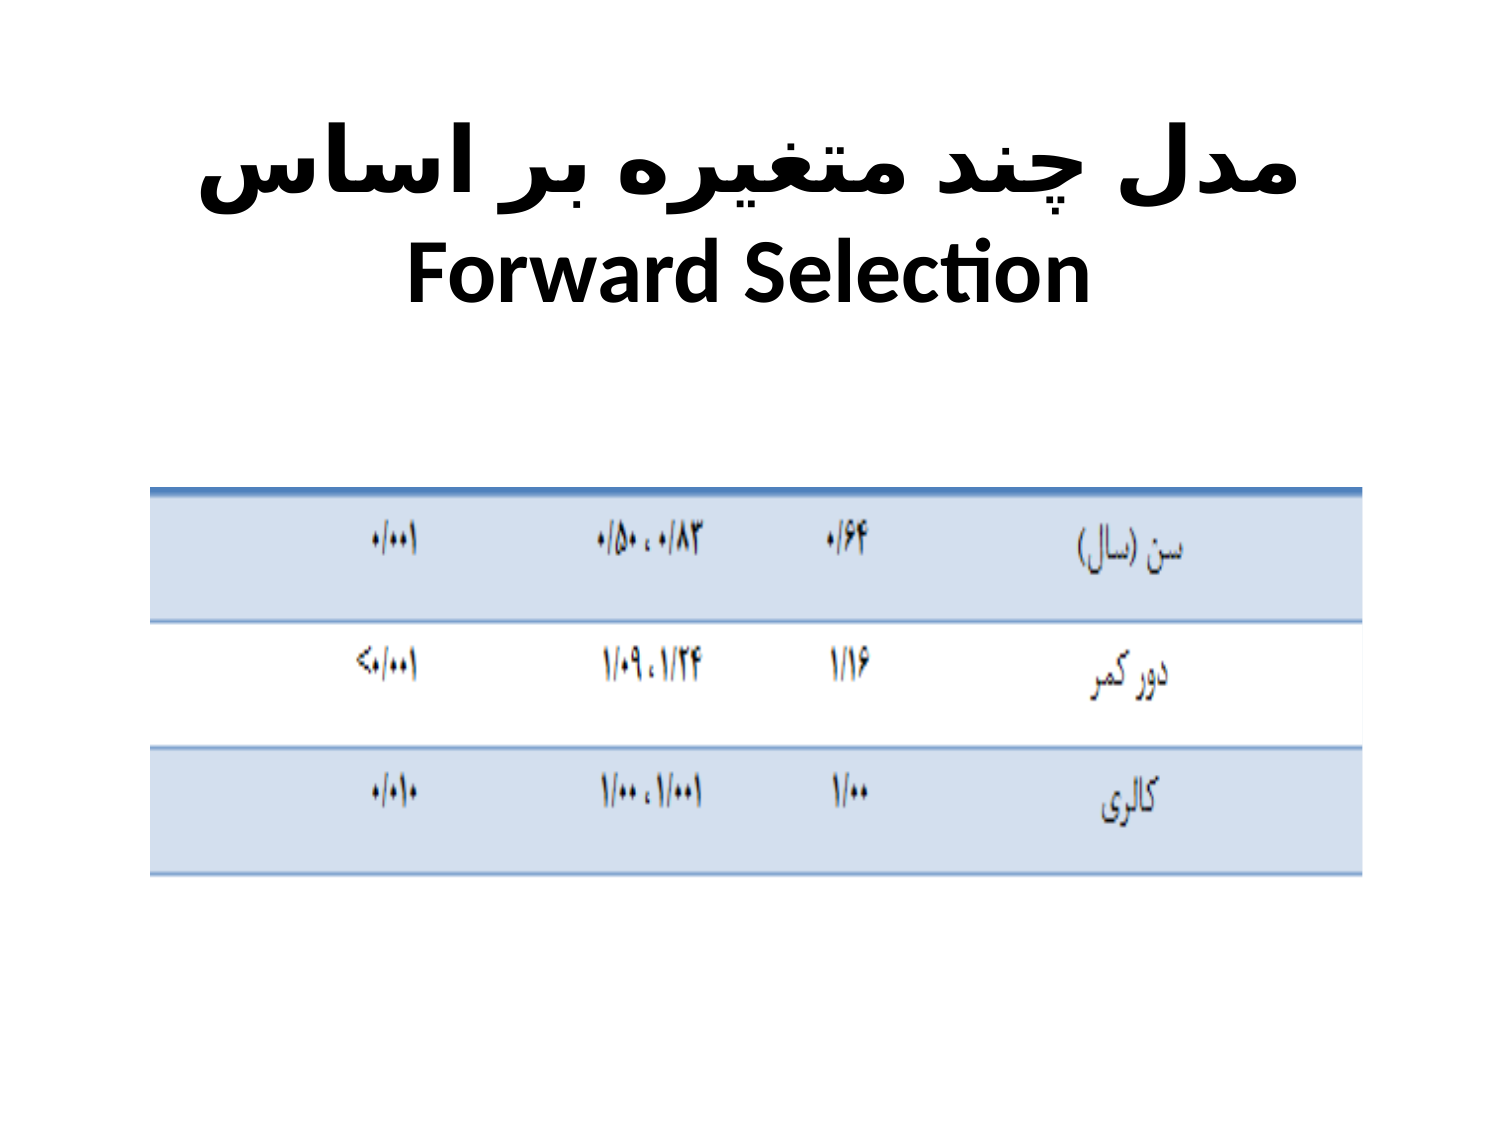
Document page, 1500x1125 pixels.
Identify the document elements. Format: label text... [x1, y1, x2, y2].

picture [149, 487, 1363, 888]
title مدل چند متغیره بر اساس Forward Selection [103, 59, 1397, 363]
